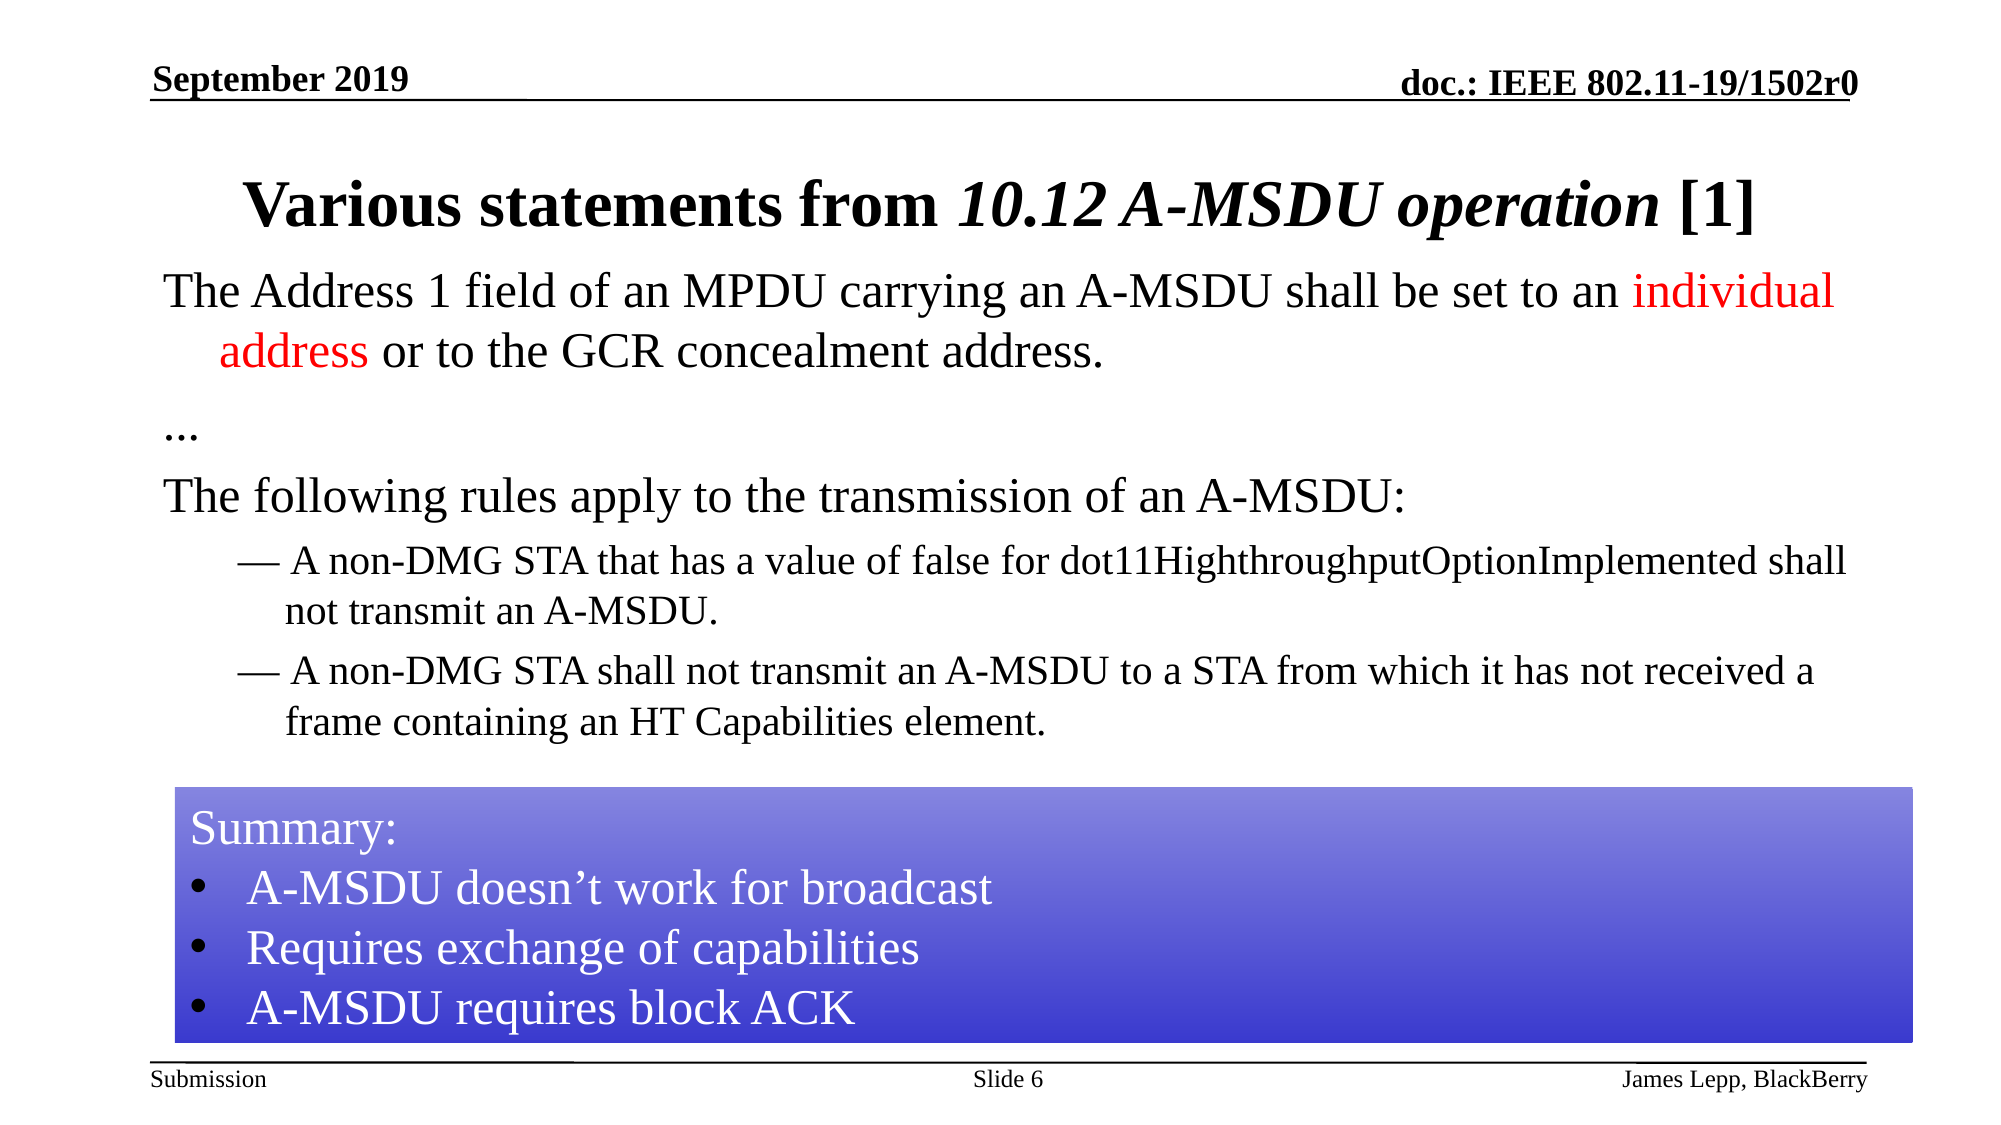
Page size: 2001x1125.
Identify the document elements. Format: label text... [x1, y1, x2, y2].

title Various statements from 10.12 A-MSDU operation [1] [149, 112, 1850, 249]
text_box Summary: A-MSDU doesn’t work for broadcast Requires exchange of capabilities A-MSDU requires block ACK [174, 787, 1913, 1043]
slide_number Slide 6 [950, 1061, 1067, 1123]
list The Address 1 field of an MPDU carrying an A-MSDU shall be set to an individual address or to the GCR concealment address. ... The following rules apply to the transmission of an A-MSDU: — A non-DMG STA that has a value of false for dot11HighthroughputOptionImplemented shall not transmit an A-MSDU. — A non-DMG STA shall not transmit an A-MSDU to a STA from which it has not received a frame containing an HT Capabilities element. [147, 249, 1913, 1093]
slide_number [152, 54, 563, 100]
footer James Lepp, BlackBerry [1171, 1061, 1869, 1093]
